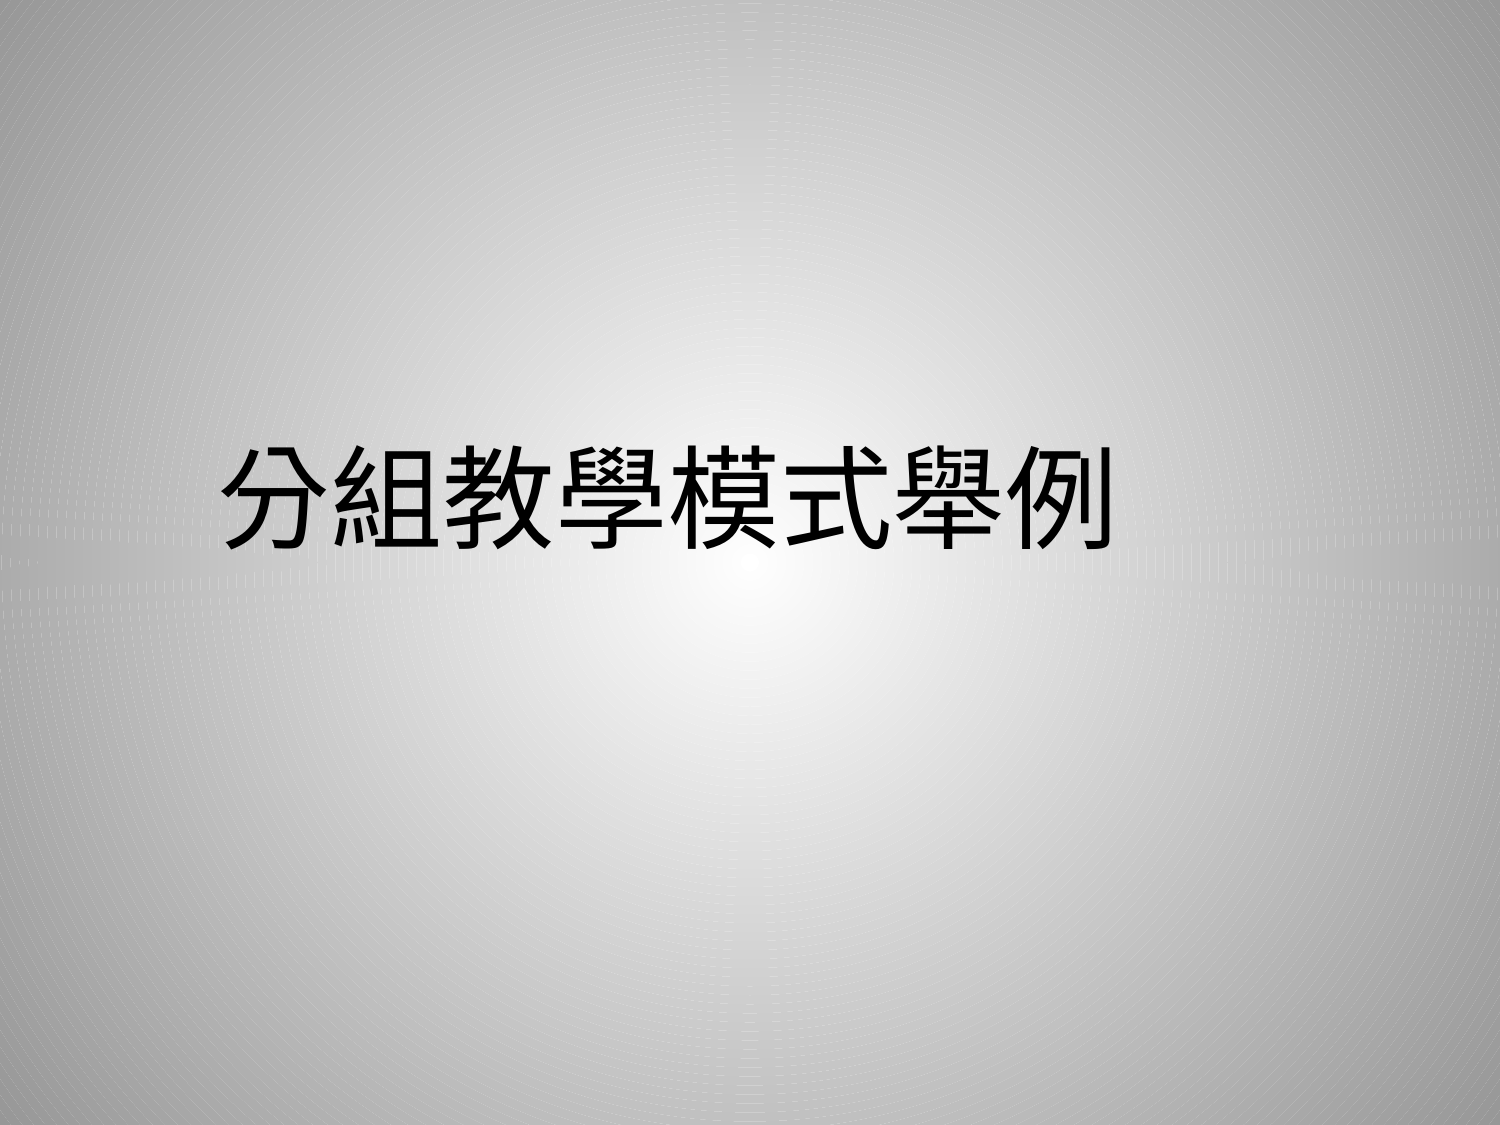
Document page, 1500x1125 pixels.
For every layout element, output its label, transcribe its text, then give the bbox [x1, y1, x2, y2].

list 分組教學模式舉例 [74, 420, 1426, 1006]
